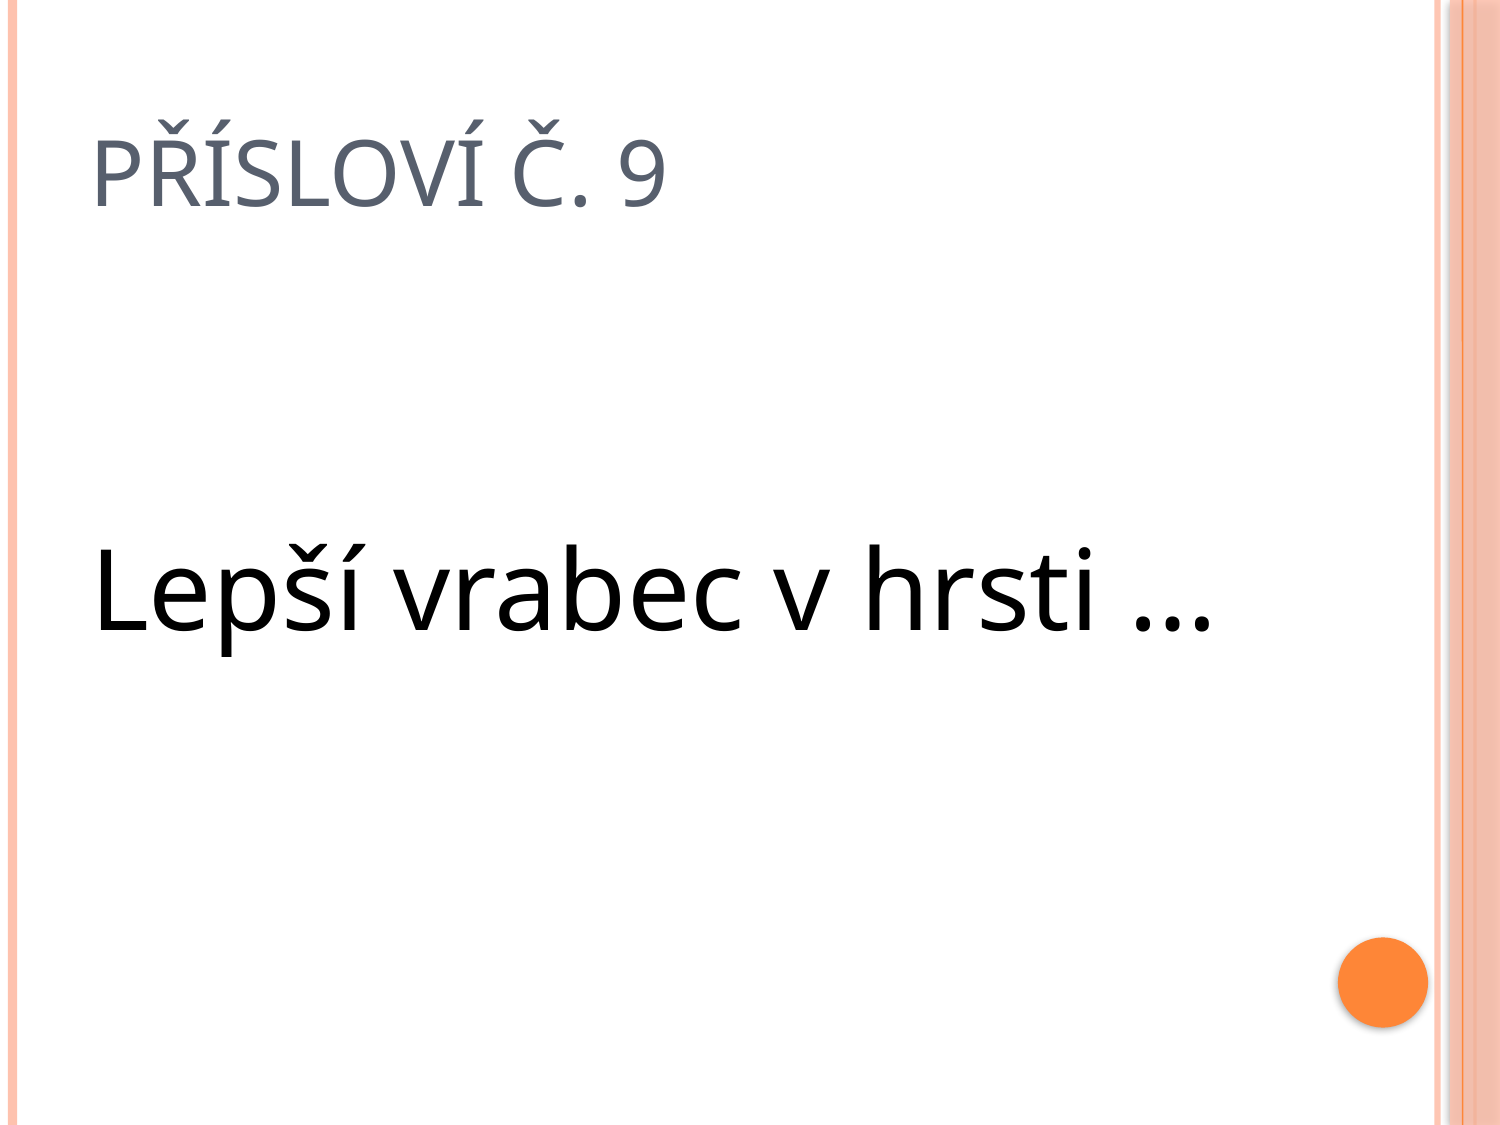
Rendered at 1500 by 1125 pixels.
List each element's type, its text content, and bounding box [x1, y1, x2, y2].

list Lepší vrabec v hrsti … [74, 363, 1301, 1063]
title Přísloví č. 9 [75, 45, 1300, 233]
